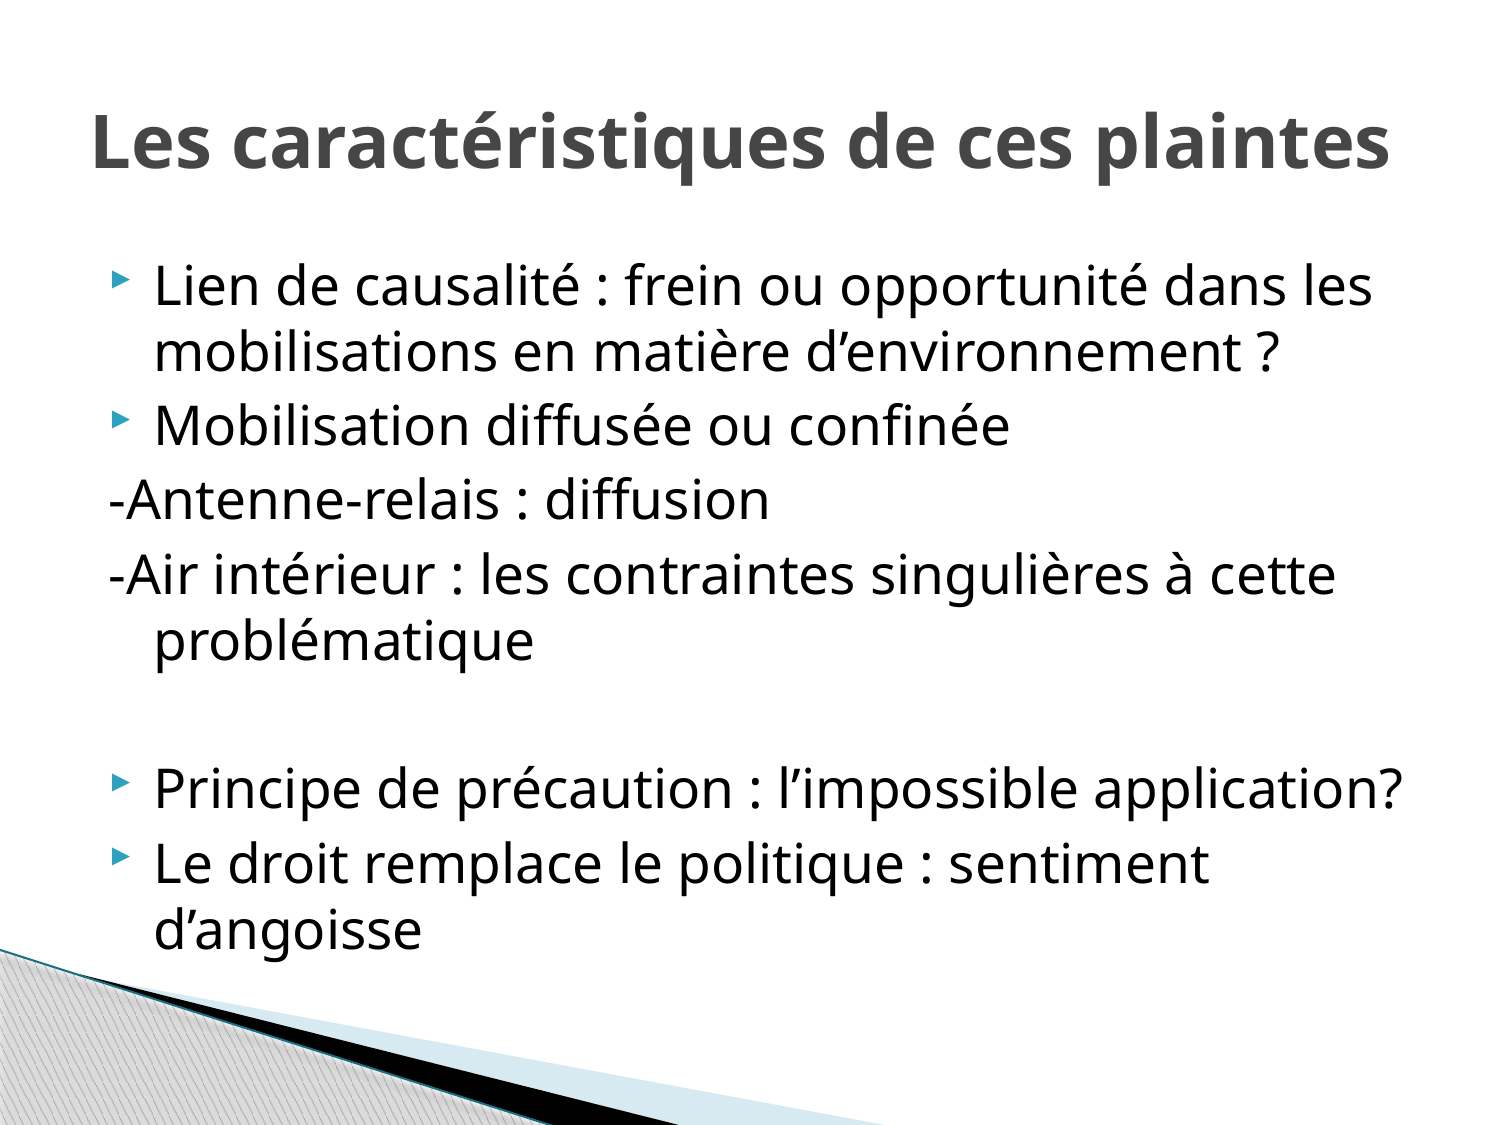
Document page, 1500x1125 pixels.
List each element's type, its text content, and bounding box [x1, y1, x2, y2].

list Lien de causalité : frein ou opportunité dans les mobilisations en matière d’environnement ? Mobilisation diffusée ou confinée -Antenne-relais : diffusion -Air intérieur : les contraintes singulières à cette problématique Principe de précaution : l’impossible application? Le droit remplace le politique : sentiment d’angoisse [75, 243, 1425, 986]
title Les caractéristiques de ces plaintes [75, 45, 1425, 233]
